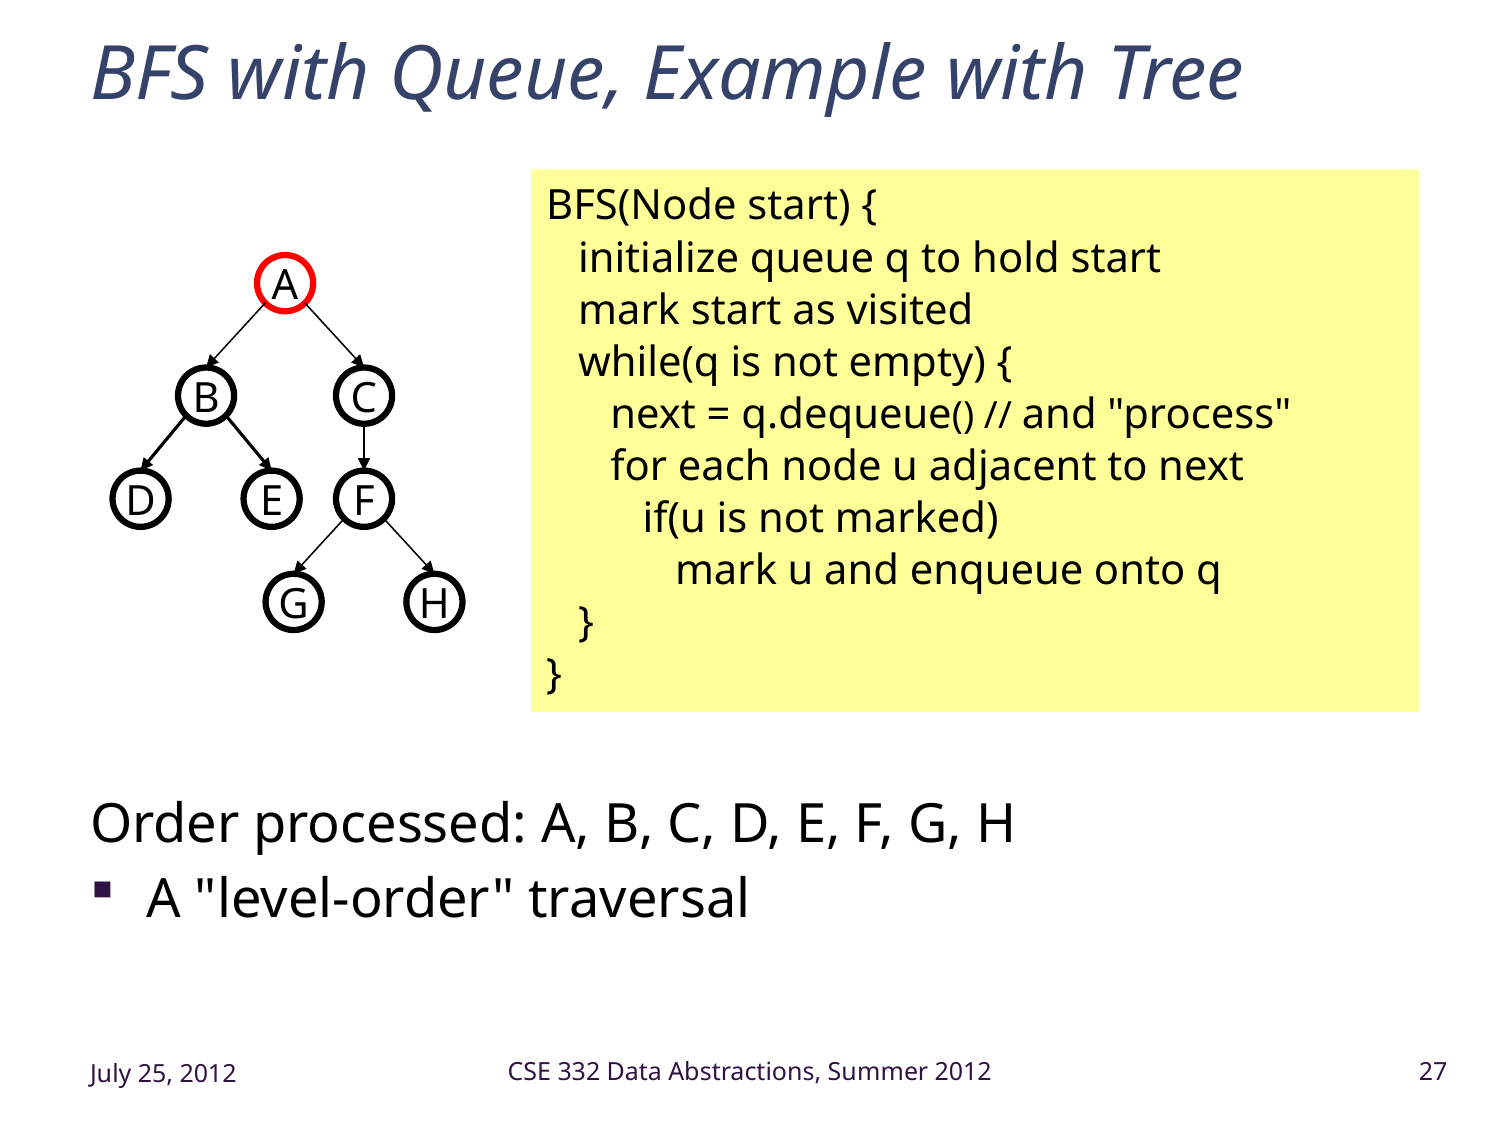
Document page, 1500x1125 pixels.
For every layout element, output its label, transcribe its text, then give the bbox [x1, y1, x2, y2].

title BFS with Queue, Example with Tree [75, 24, 1463, 105]
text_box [112, 254, 463, 631]
slide_number 27 [1333, 1042, 1463, 1103]
footer CSE 332 Data Abstractions, Summer 2012 [348, 1042, 1152, 1103]
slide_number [75, 1042, 338, 1103]
text_box BFS(Node start) { initialize queue q to hold start mark start as visited while(q is not empty) { next = q.dequeue() // and "process" for each node u adjacent to next if(u is not marked) mark u and enqueue onto q } } [531, 169, 1419, 712]
list Order processed: A, B, C, D, E, F, G, H A "level-order" traversal [75, 780, 1463, 1025]
